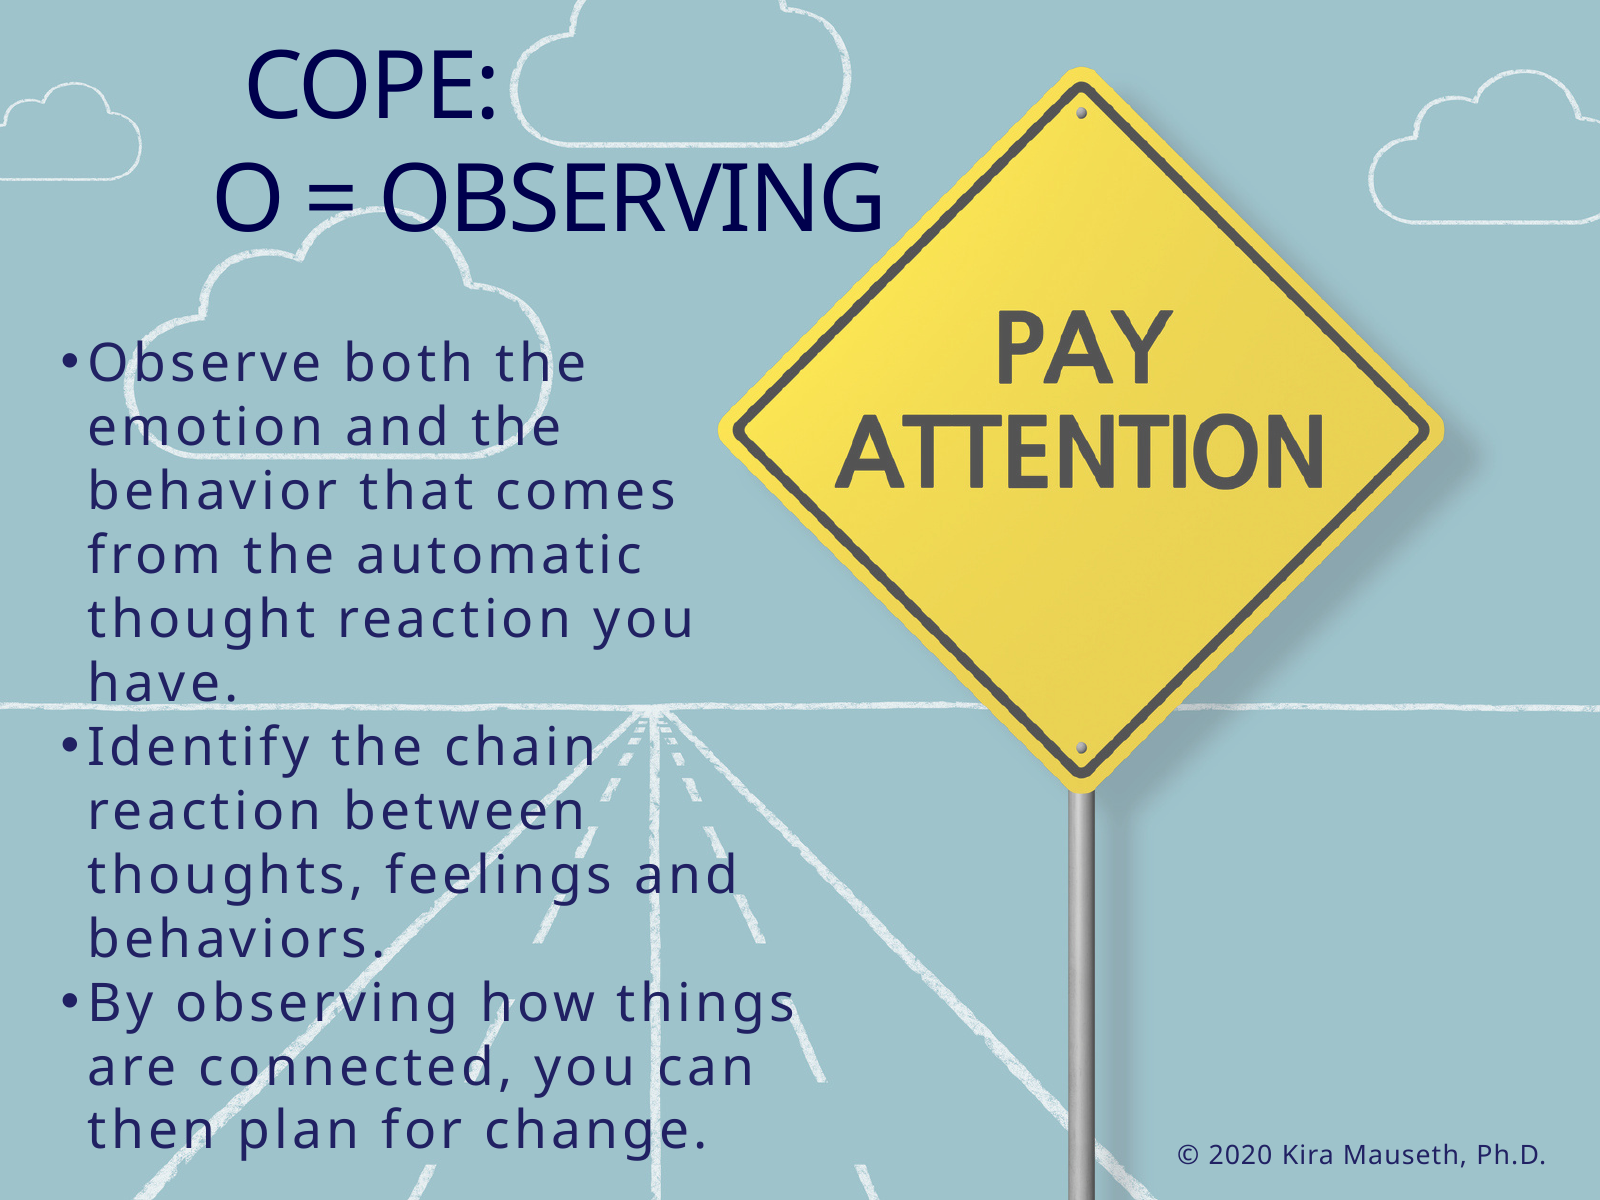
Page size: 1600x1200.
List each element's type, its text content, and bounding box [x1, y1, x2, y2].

text_box [0, 0, 1600, 1200]
text_box © 2020 Kira Mauseth, Ph.D. [1177, 1138, 1585, 1171]
text_box Observe both the emotion and the behavior that comes from the automatic thought reaction you have. Identify the chain reaction between thoughts, feelings and behaviors. By observing how things are connected, you can then plan for change. [33, 328, 823, 1200]
text_box COPE: O = OBSERVING [33, 23, 1065, 251]
